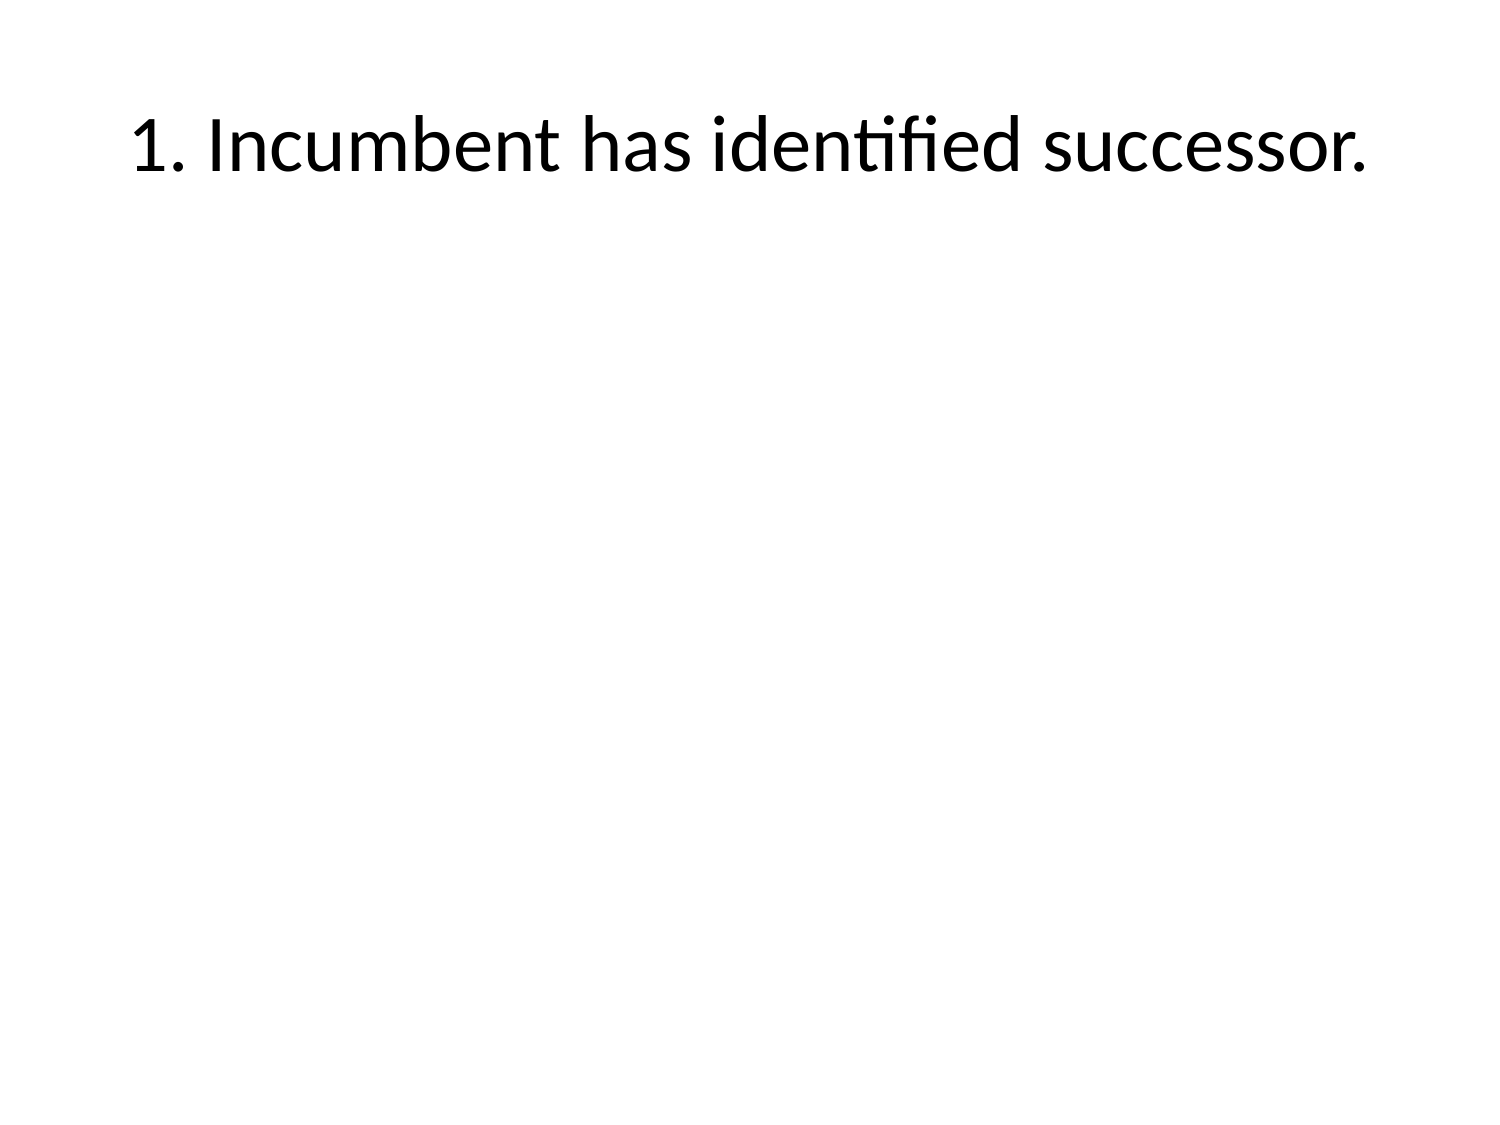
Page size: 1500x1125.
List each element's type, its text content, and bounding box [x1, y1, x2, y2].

title 1. Incumbent has identified successor. [75, 45, 1425, 233]
